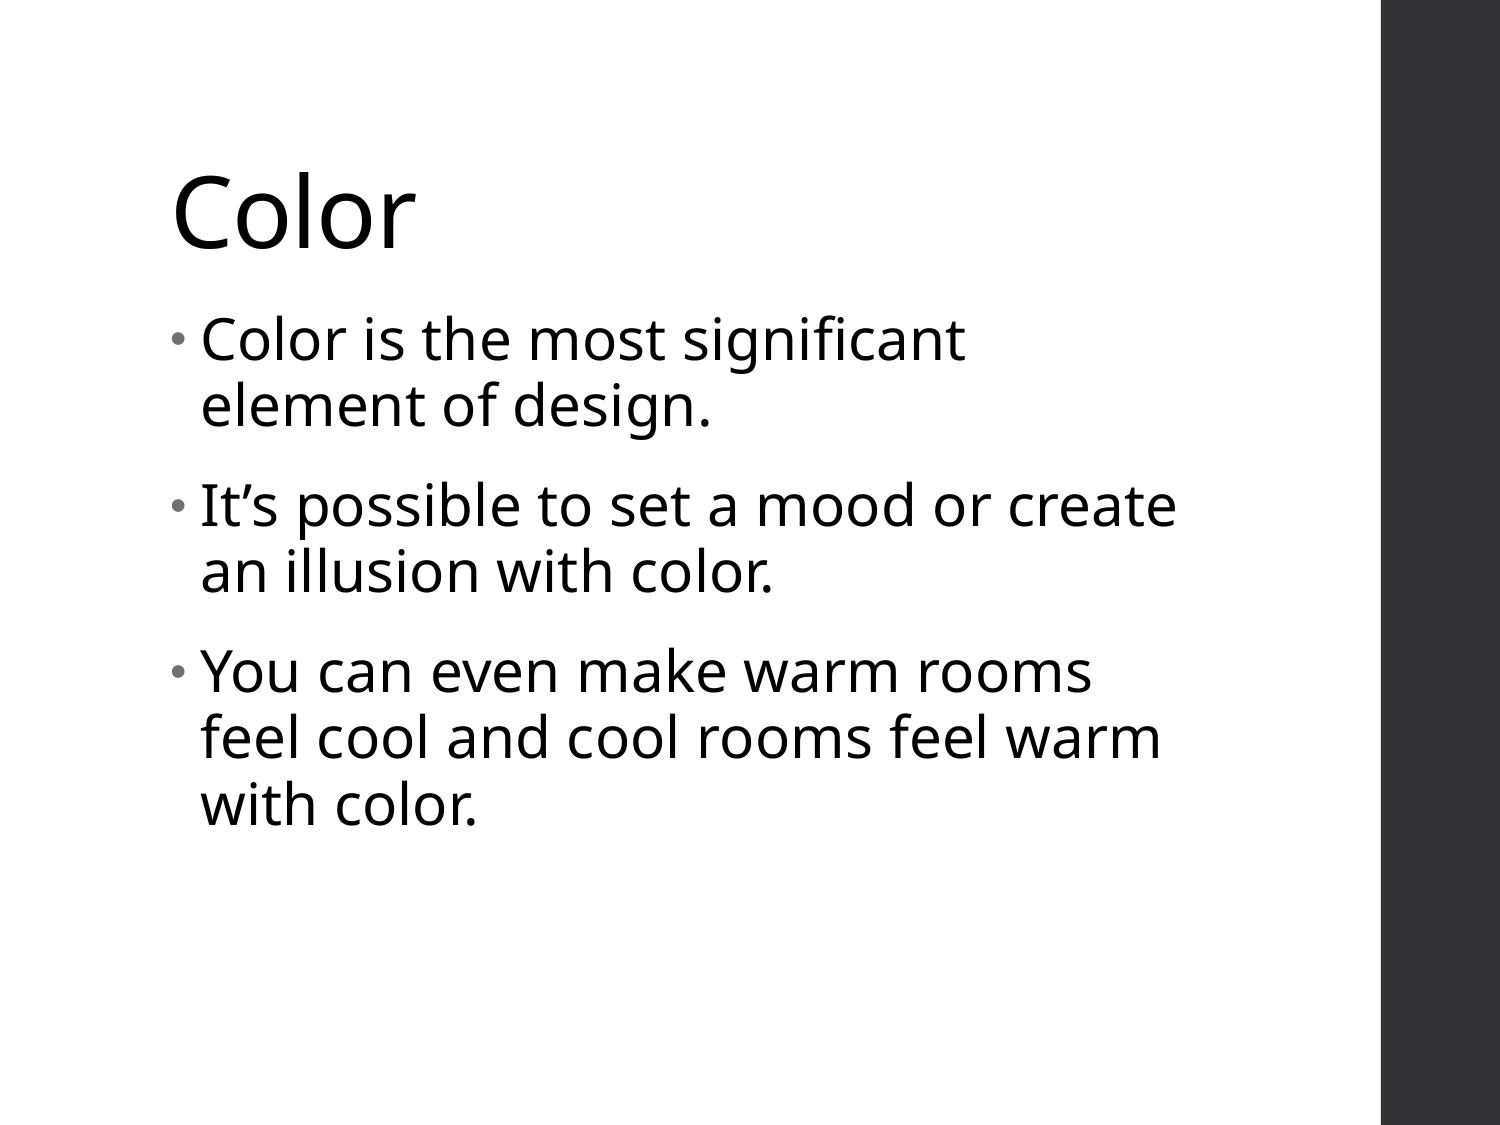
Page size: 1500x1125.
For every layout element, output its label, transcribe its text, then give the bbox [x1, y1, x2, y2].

title Color [155, 60, 1348, 278]
list Color is the most significant element of design. It’s possible to set a mood or create an illusion with color. You can even make warm rooms feel cool and cool rooms feel warm with color. [155, 299, 1213, 1014]
